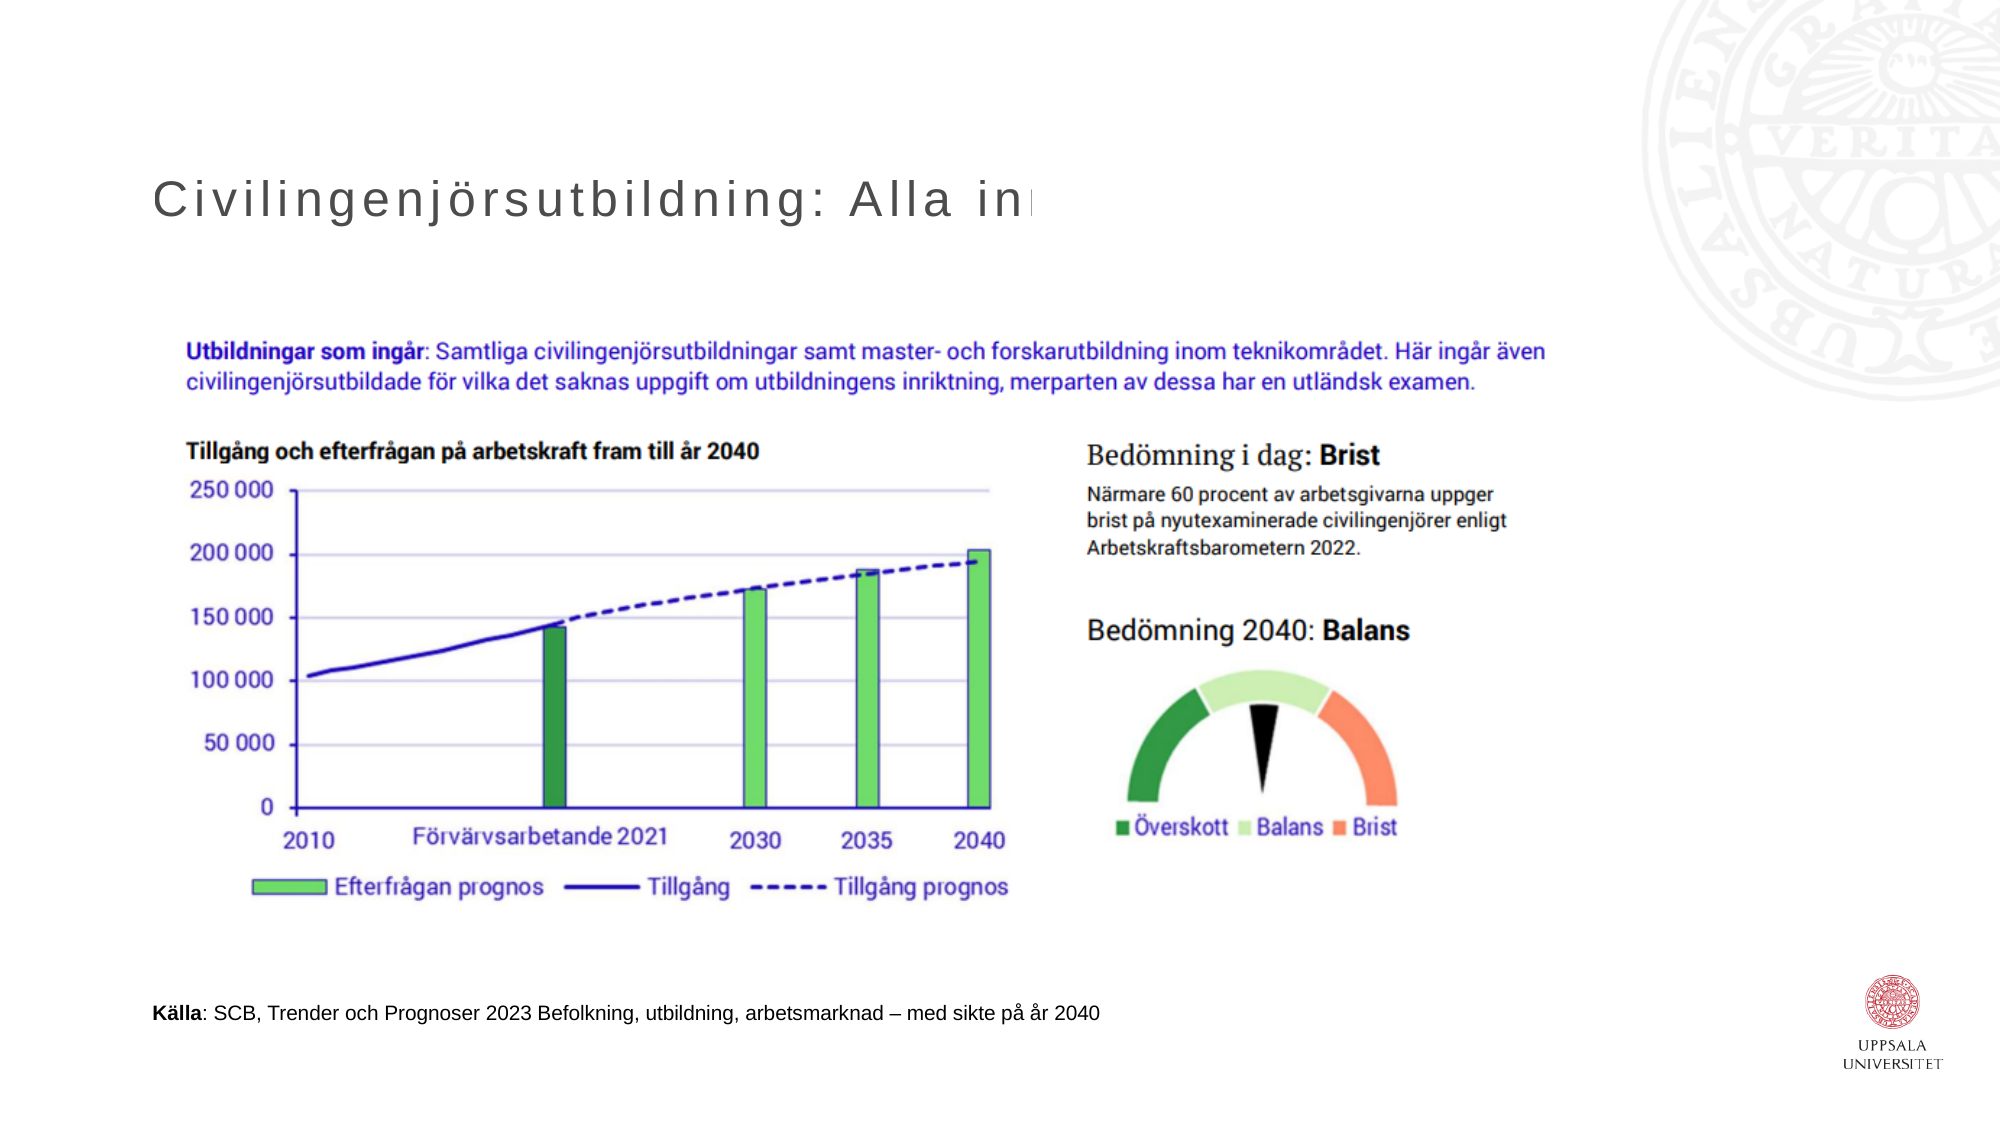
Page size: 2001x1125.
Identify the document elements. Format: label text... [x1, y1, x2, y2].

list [137, 313, 1591, 943]
text_box Källa: SCB, Trender och Prognoser 2023 Befolkning, utbildning, arbetsmarknad – med sikte på år 2040 [137, 992, 1525, 1033]
title Civilingenjörsutbildning: Alla inriktningar [137, 161, 1590, 235]
